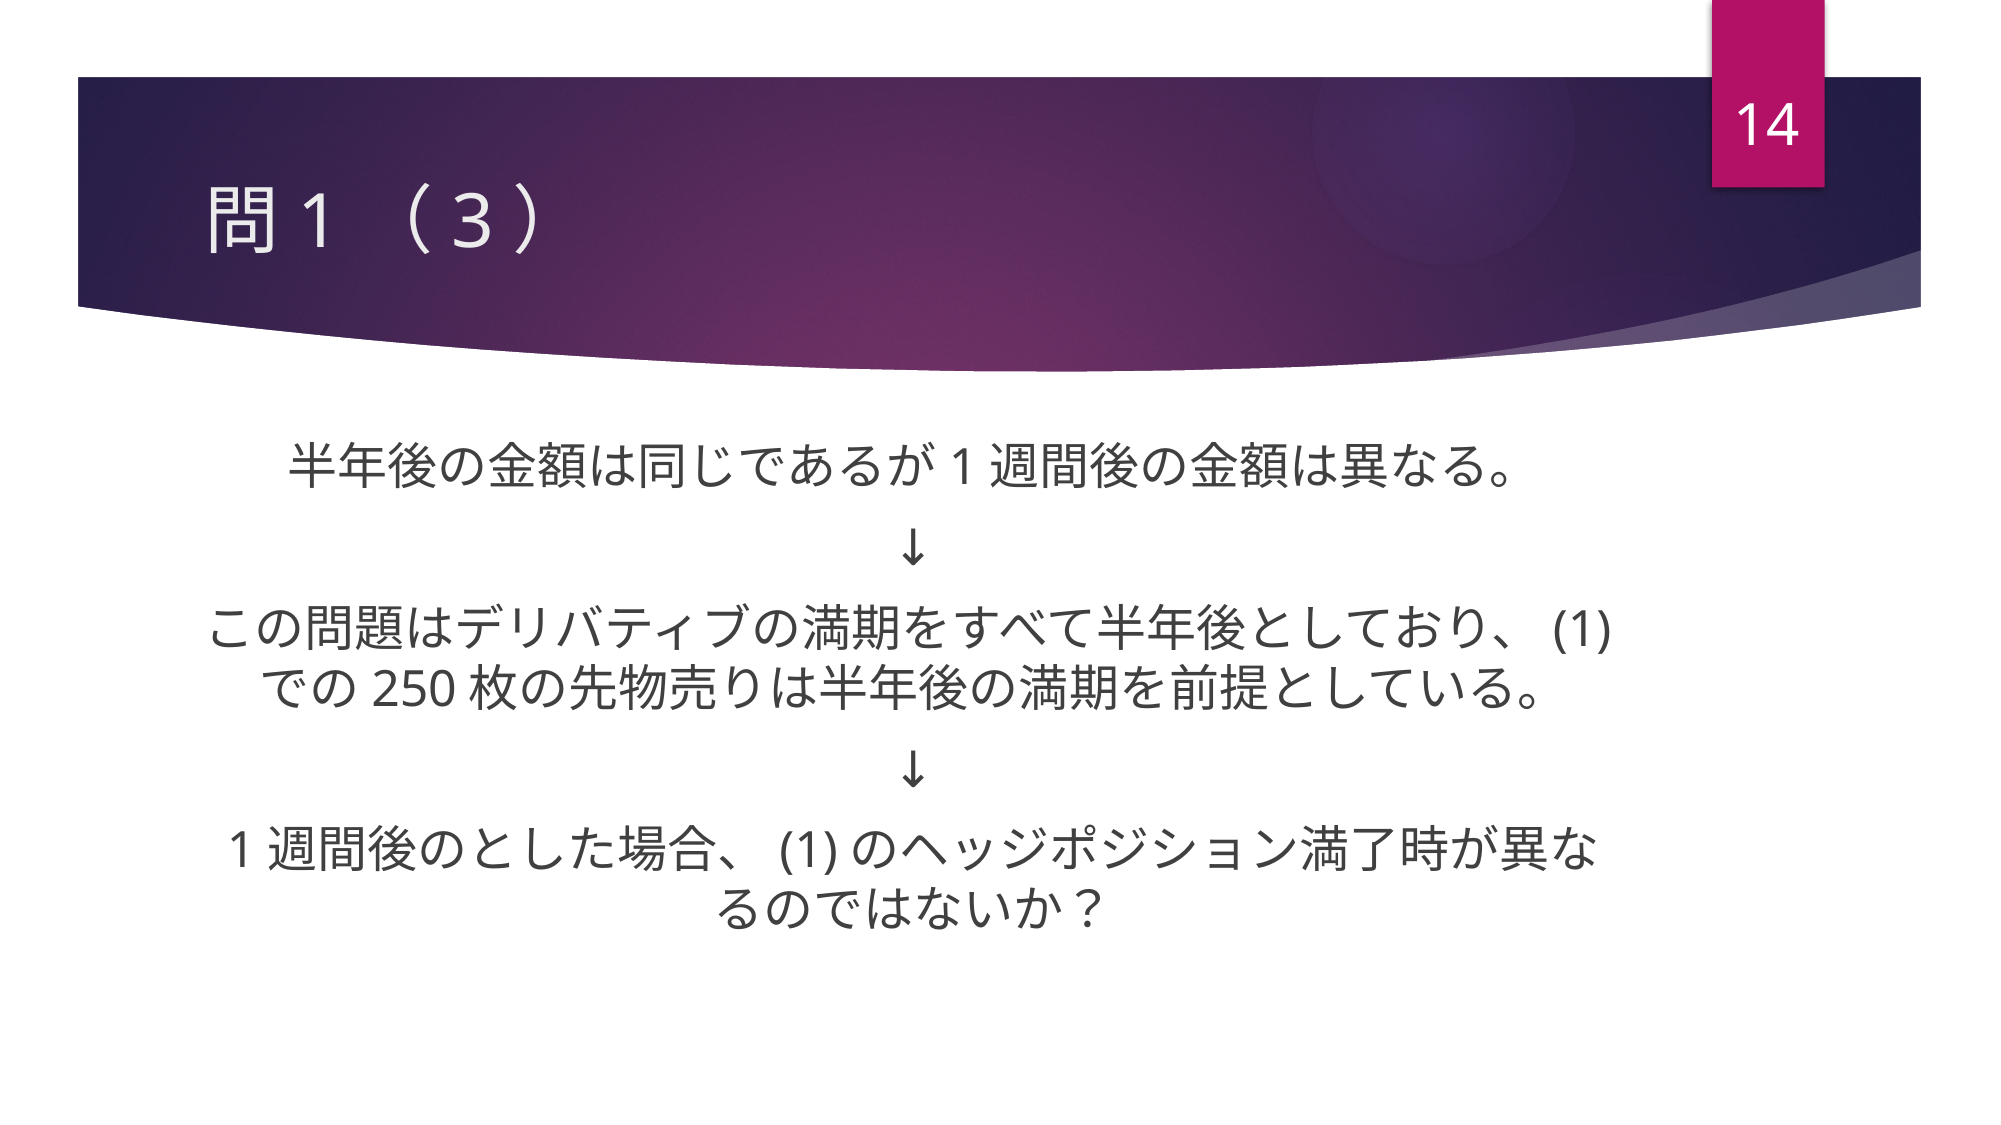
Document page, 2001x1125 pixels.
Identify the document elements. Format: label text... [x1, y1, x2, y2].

list 半年後の金額は同じであるが1週間後の金額は異なる。 ↓ この問題はデリバティブの満期をすべて半年後としており、(1)での250枚の先物売りは半年後の満期を前提としている。 ↓ 1週間後のとした場合、(1)のヘッジポジション満了時が異なるのではないか？ [189, 427, 1638, 988]
title 問1（3） [189, 159, 1627, 276]
slide_number 14 [1698, 48, 1836, 175]
